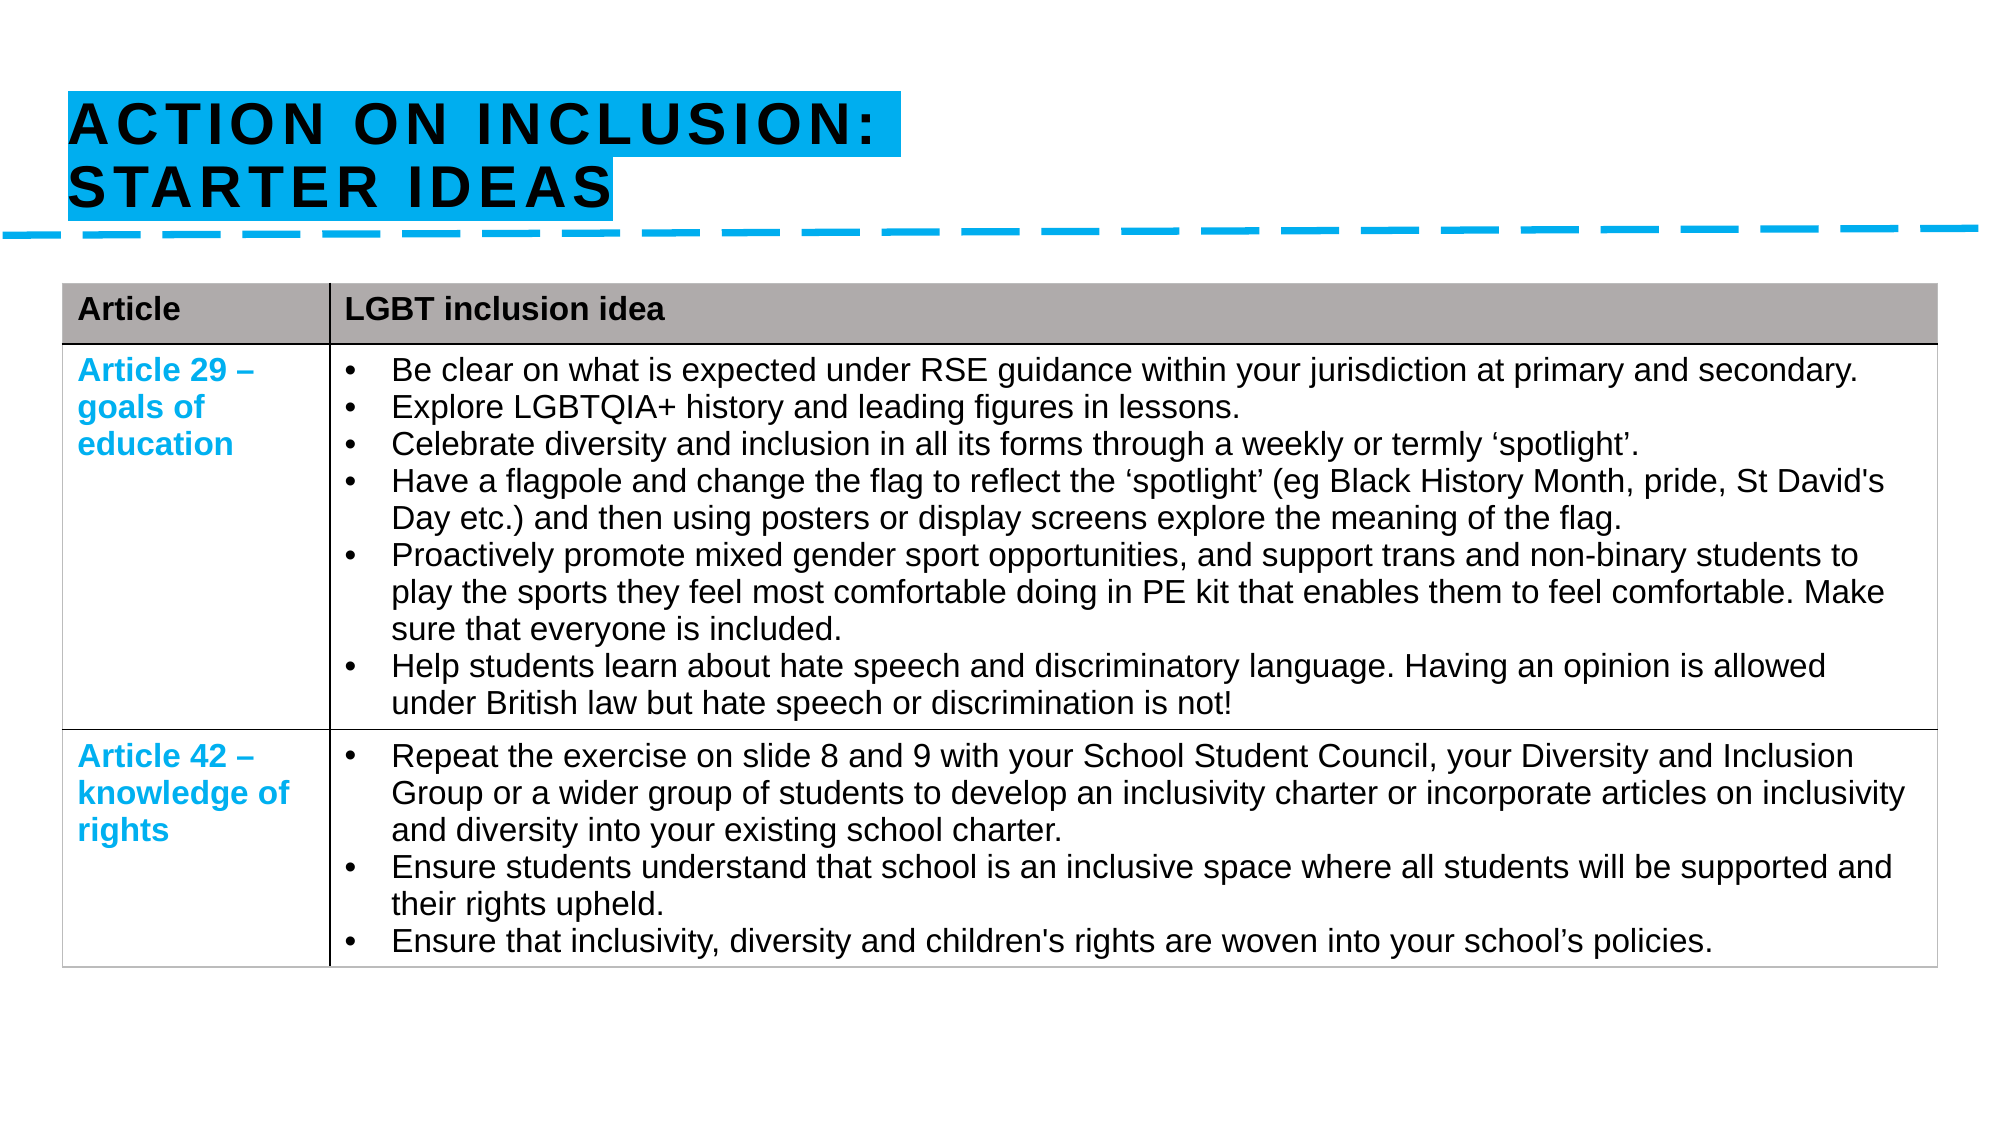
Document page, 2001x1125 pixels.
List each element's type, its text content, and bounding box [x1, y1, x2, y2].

table_header LGBT inclusion idea [331, 284, 1937, 343]
title Action on inclusion: starter ideas [52, 84, 2000, 229]
table_cell Repeat the exercise on slide 8 and 9 with your School Student Council, your Diversity and Inclusion Group or a wider group of students to develop an inclusivity charter or incorporate articles on inclusivity and diversity into your existing school charter. Ensure students understand that school is an inclusive space where all students will be supported and their rights upheld. Ensure that inclusivity, diversity and children's rights are woven into your school’s policies. [331, 730, 1937, 966]
table_cell Article 42 – knowledge of rights [63, 730, 329, 966]
table_cell Article 29 – goals of education [63, 345, 329, 729]
table_header Article [63, 284, 329, 343]
table_cell Be clear on what is expected under RSE guidance within your jurisdiction at primary and secondary. Explore LGBTQIA+ history and leading figures in lessons. Celebrate diversity and inclusion in all its forms through a weekly or termly ‘spotlight’. Have a flagpole and change the flag to reflect the ‘spotlight’ (eg Black History Month, pride, St David's Day etc.) and then using posters or display screens explore the meaning of the flag. Proactively promote mixed gender sport opportunities, and support trans and non-binary students to play the sports they feel most comfortable doing in PE kit that enables them to feel comfortable. Make sure that everyone is included. Help students learn about hate speech and discriminatory language. Having an opinion is allowed under British law but hate speech or discrimination is not! [331, 345, 1937, 729]
